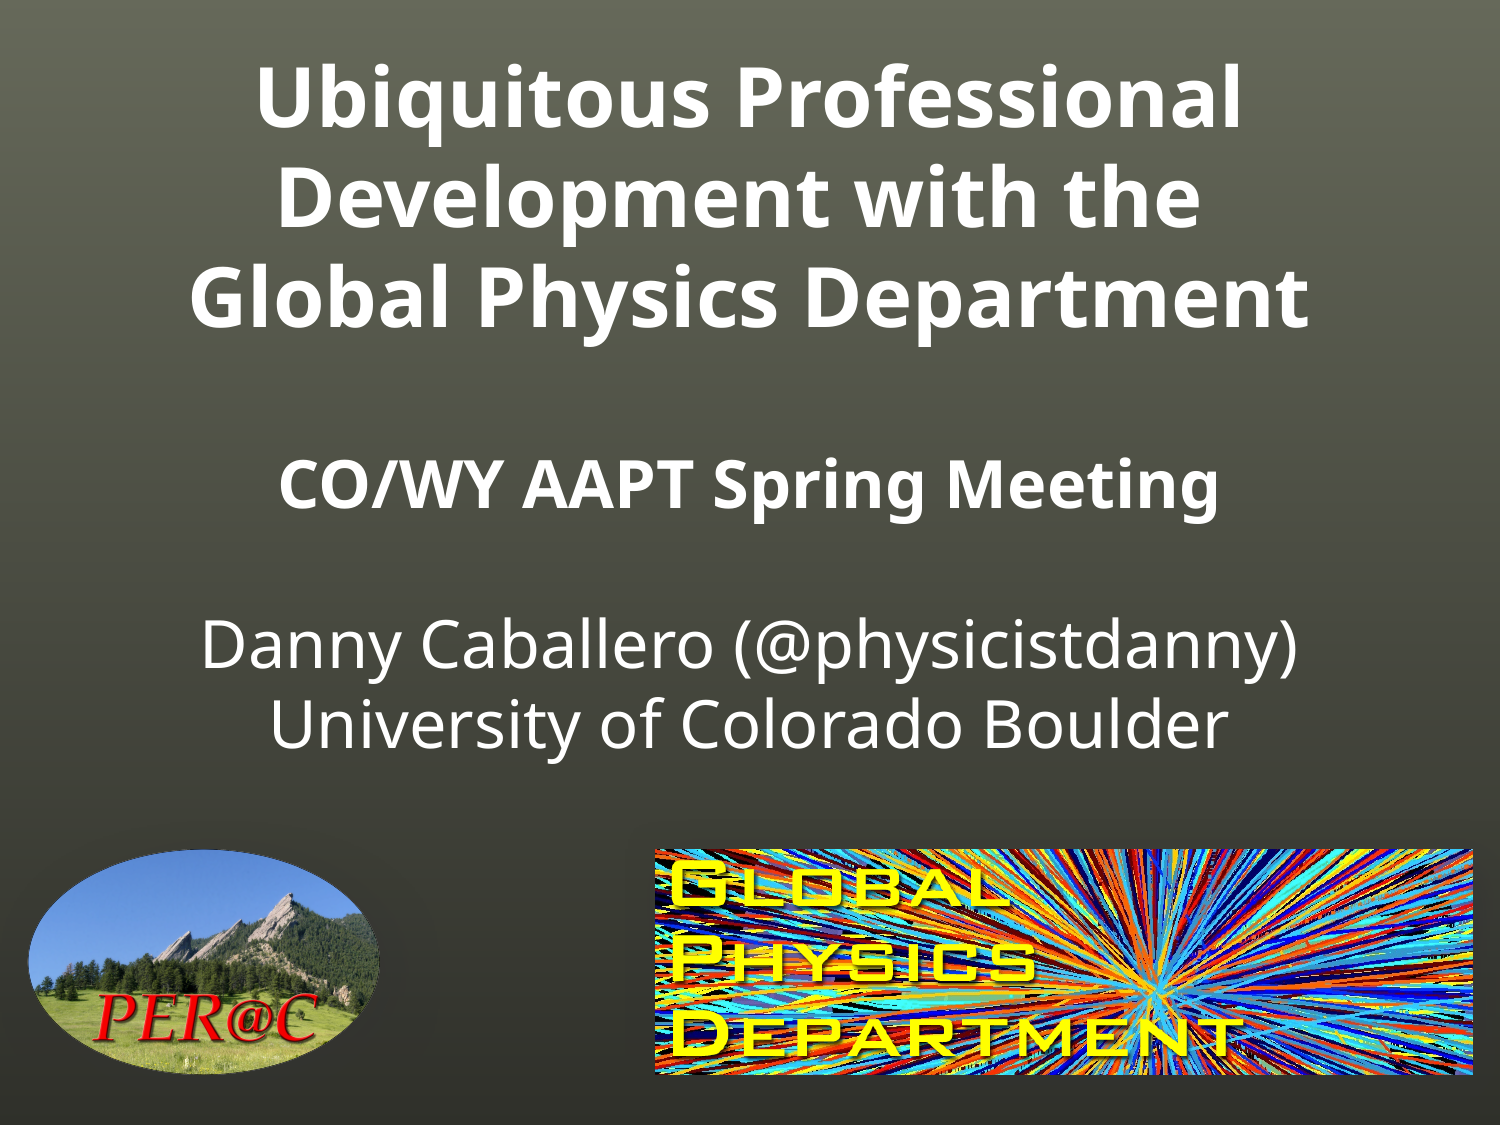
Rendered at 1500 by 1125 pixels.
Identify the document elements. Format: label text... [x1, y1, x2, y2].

text_box Ubiquitous Professional Development with the Global Physics Department [0, 36, 1500, 352]
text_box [27, 849, 1473, 1075]
text_box CO/WY AAPT Spring Meeting Danny Caballero (@physicistdanny) University of Colorado Boulder [0, 434, 1500, 770]
